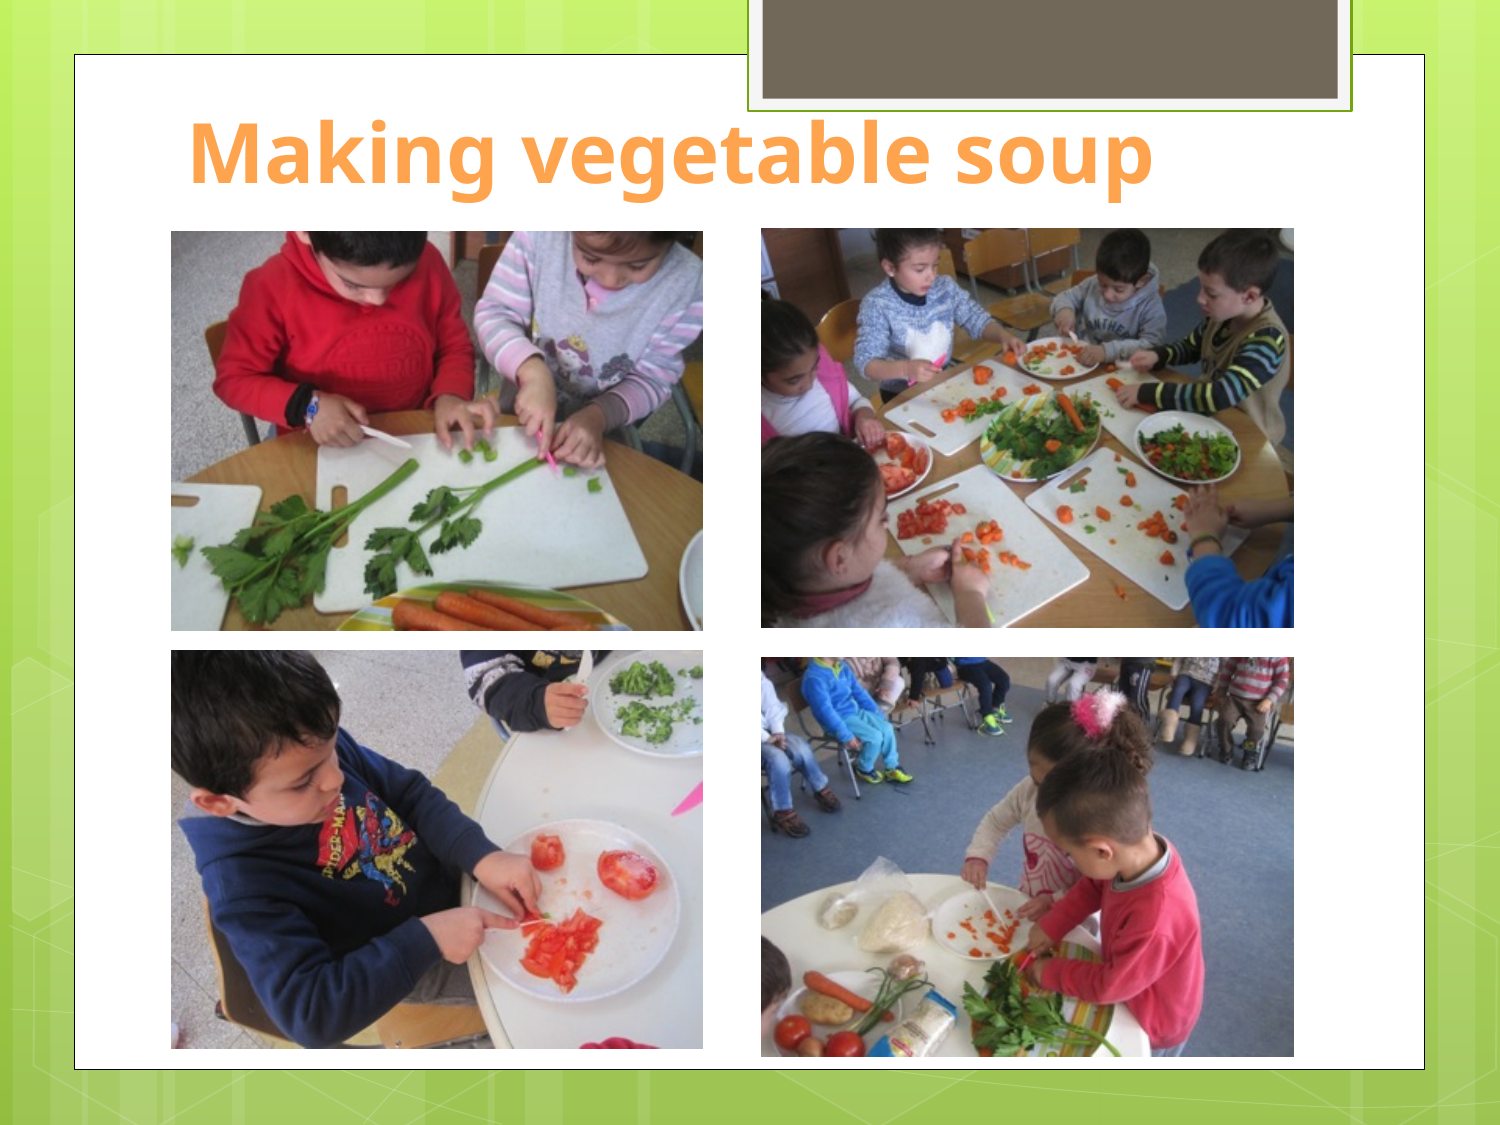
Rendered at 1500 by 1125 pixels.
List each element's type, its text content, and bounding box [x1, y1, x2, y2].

picture [170, 231, 703, 631]
picture [761, 228, 1294, 585]
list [761, 585, 1294, 1125]
title Making vegetable soup [171, 78, 1324, 209]
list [170, 638, 703, 1122]
